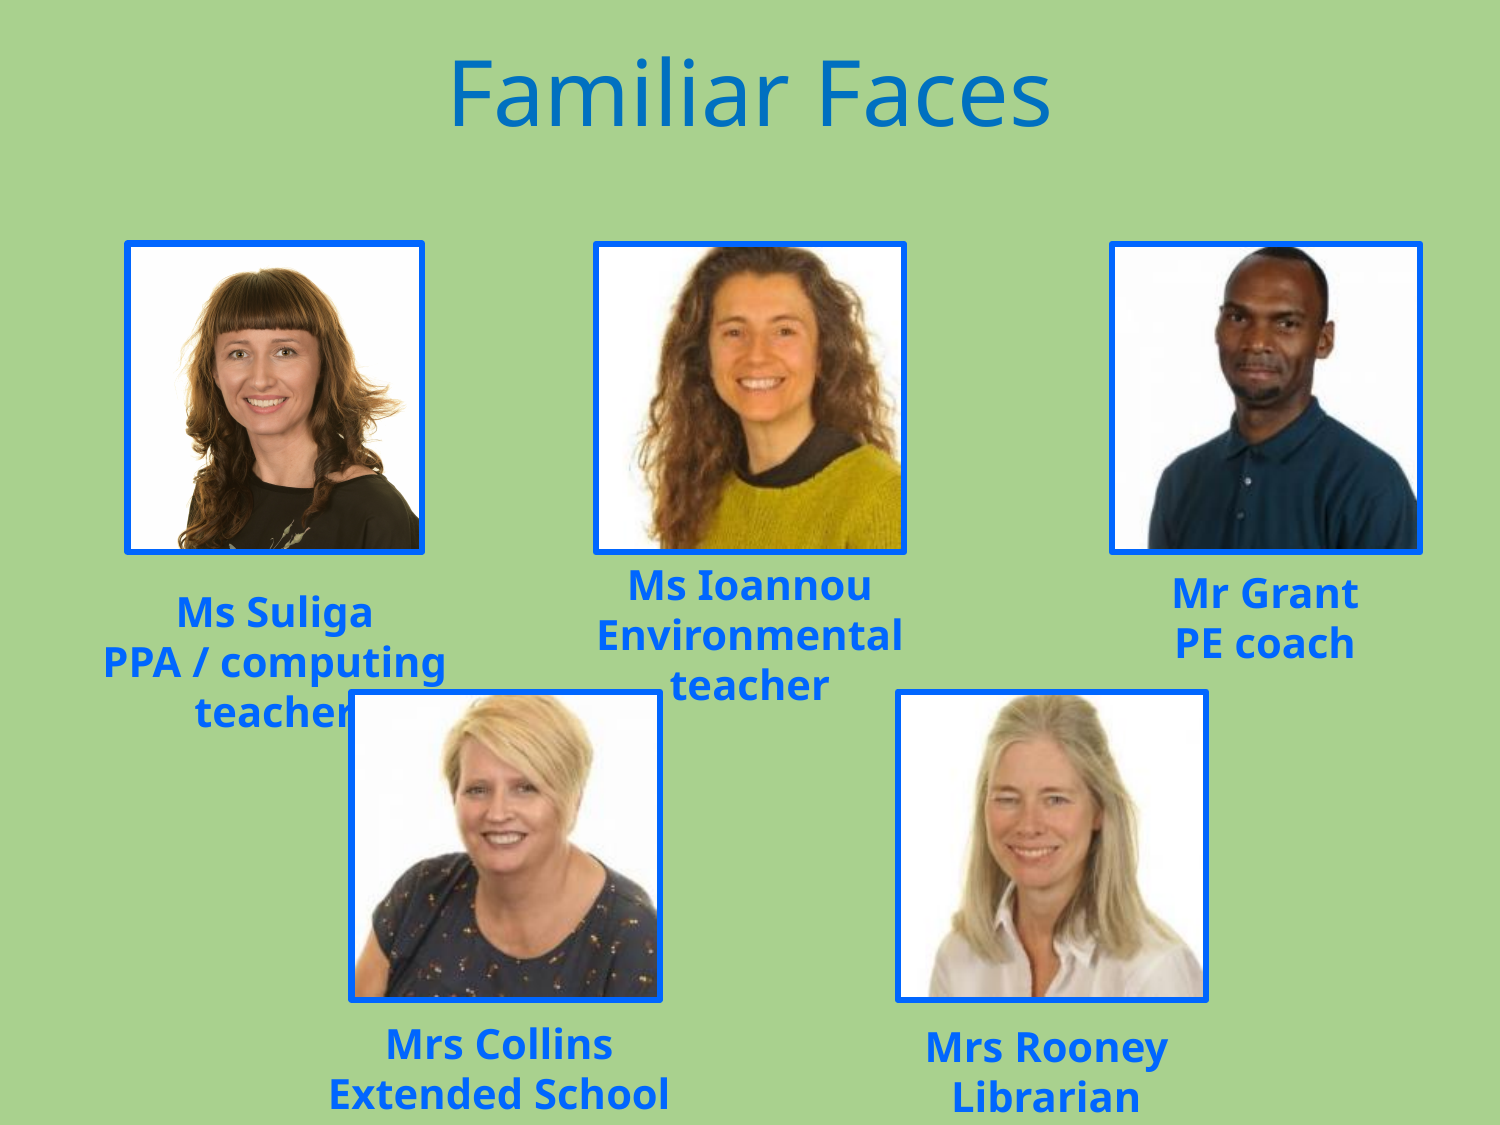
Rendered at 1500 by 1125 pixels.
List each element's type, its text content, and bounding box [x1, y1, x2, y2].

text_box Ms Ioannou Environmental teacher [498, 551, 1002, 717]
picture [598, 246, 902, 550]
picture [130, 246, 420, 549]
text_box Mrs Collins Extended School Manager [292, 1010, 706, 1125]
text_box Mr Grant PE coach [1113, 559, 1417, 674]
text_box Familiar Faces [122, 27, 1378, 205]
text_box Ms Suliga PPA / computing teacher [68, 578, 482, 744]
picture [354, 694, 657, 997]
picture [900, 694, 1204, 997]
picture [1114, 246, 1418, 550]
text_box Mrs Rooney Librarian [890, 1013, 1202, 1125]
